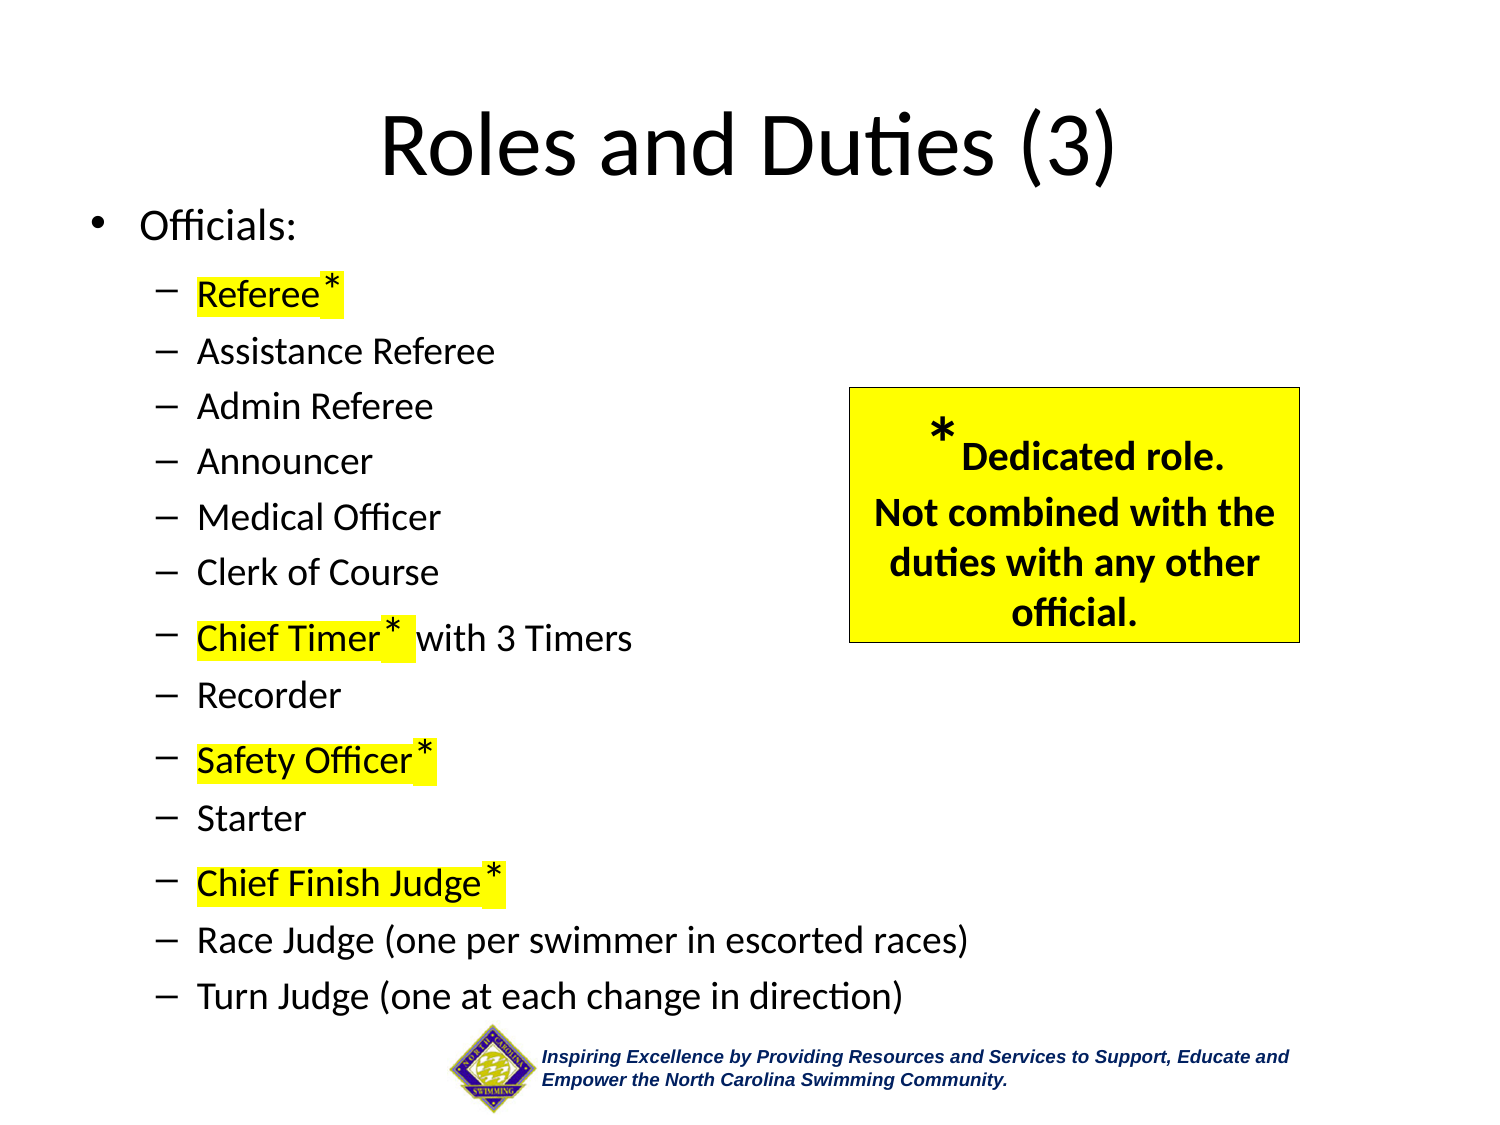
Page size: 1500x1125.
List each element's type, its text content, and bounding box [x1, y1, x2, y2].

picture [447, 1025, 538, 1115]
list Officials: Referee* Assistance Referee Admin Referee Announcer Medical Officer Clerk of Course Chief Timer* with 3 Timers Recorder Safety Officer* Starter Chief Finish Judge* Race Judge (one per swimmer in escorted races) Turn Judge (one at each change in direction) [75, 187, 1425, 1025]
text_box *Dedicated role. Not combined with the duties with any other official. [849, 387, 1300, 643]
title Roles and Duties (3) [75, 45, 1425, 187]
